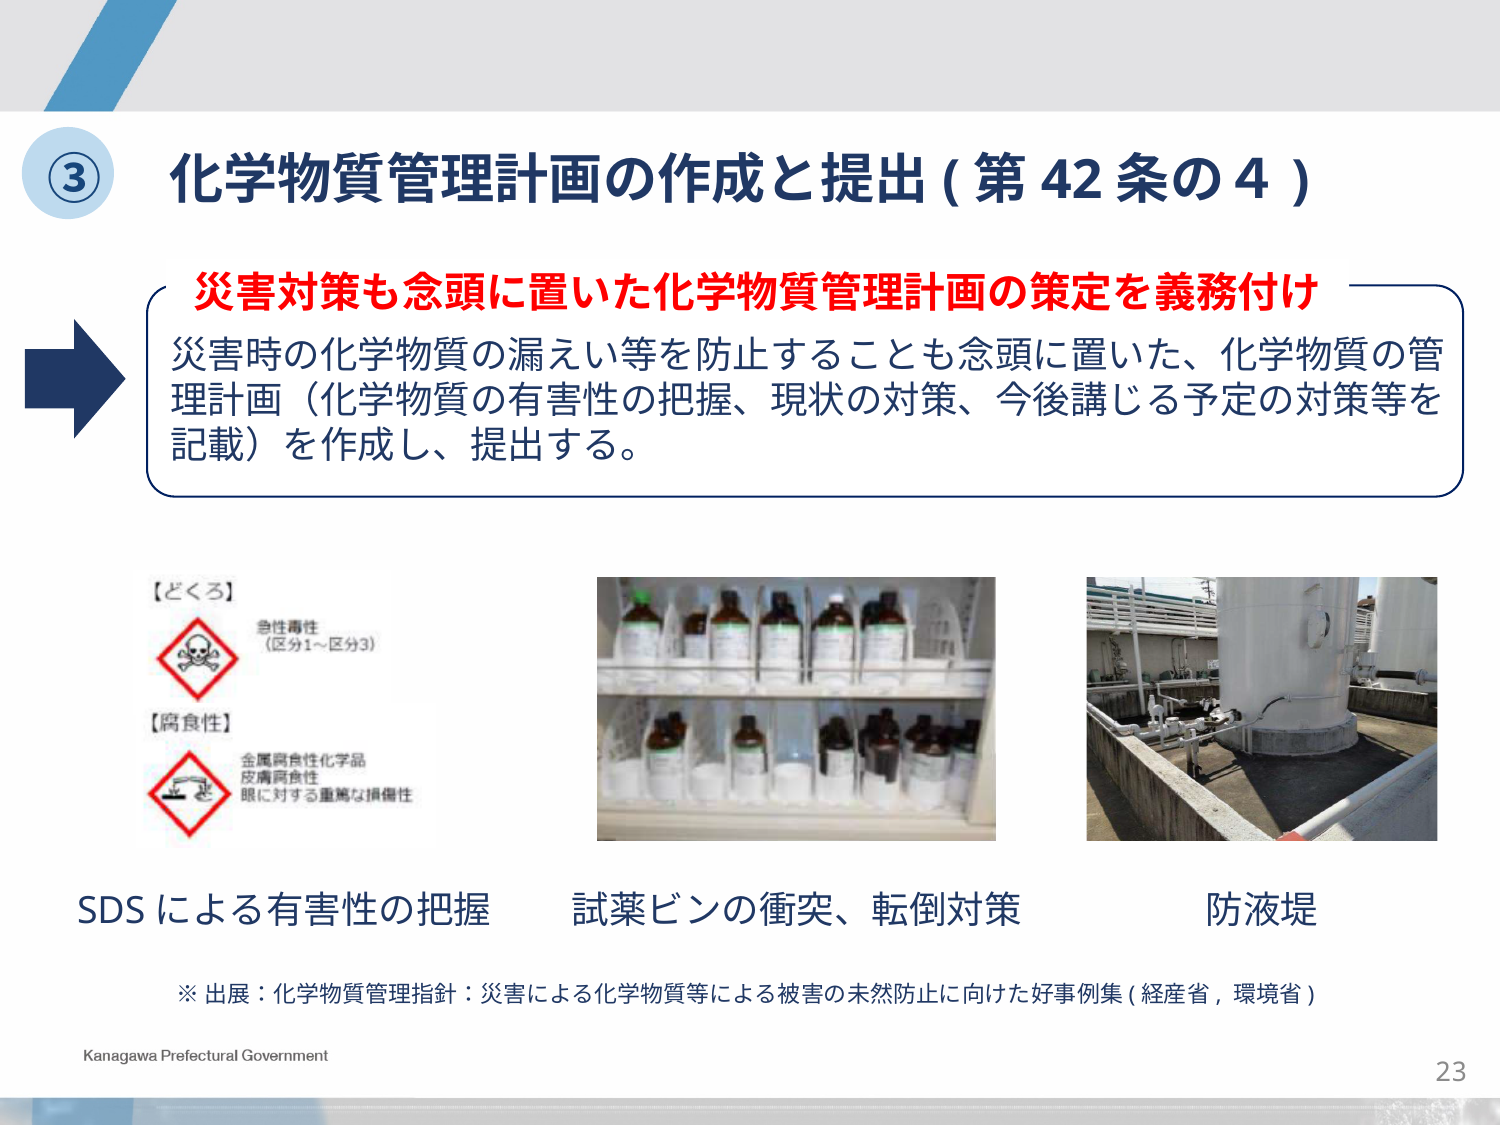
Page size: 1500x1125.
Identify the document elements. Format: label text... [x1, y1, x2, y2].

slide_number 22 [1144, 1042, 1483, 1103]
text_box [1350, 284, 1465, 471]
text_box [21, 126, 1480, 220]
text_box 試薬ビンの衝突、転倒対策 [544, 878, 1049, 939]
text_box SDSによる有害性の把握 [56, 878, 512, 939]
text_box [132, 570, 435, 848]
text_box 防液堤 [1175, 878, 1349, 939]
picture [0, 0, 1500, 1125]
text_box [24, 318, 126, 439]
text_box 災害対策も念頭に置いた化学物質管理計画の策定を義務付け [166, 258, 1350, 323]
text_box 災害時の化学物質の漏えい等を防止することも念頭に置いた、化学物質の管理計画（化学物質の有害性の把握、現状の対策、今後講じる予定の対策等を記載）を作成し、提出する。 [155, 323, 1464, 474]
text_box ※出展：化学物質管理指針：災害による化学物質等による被害の未然防止に向けた好事例集(経産省, 環境省) [161, 971, 1339, 1015]
text_box [146, 285, 1464, 498]
